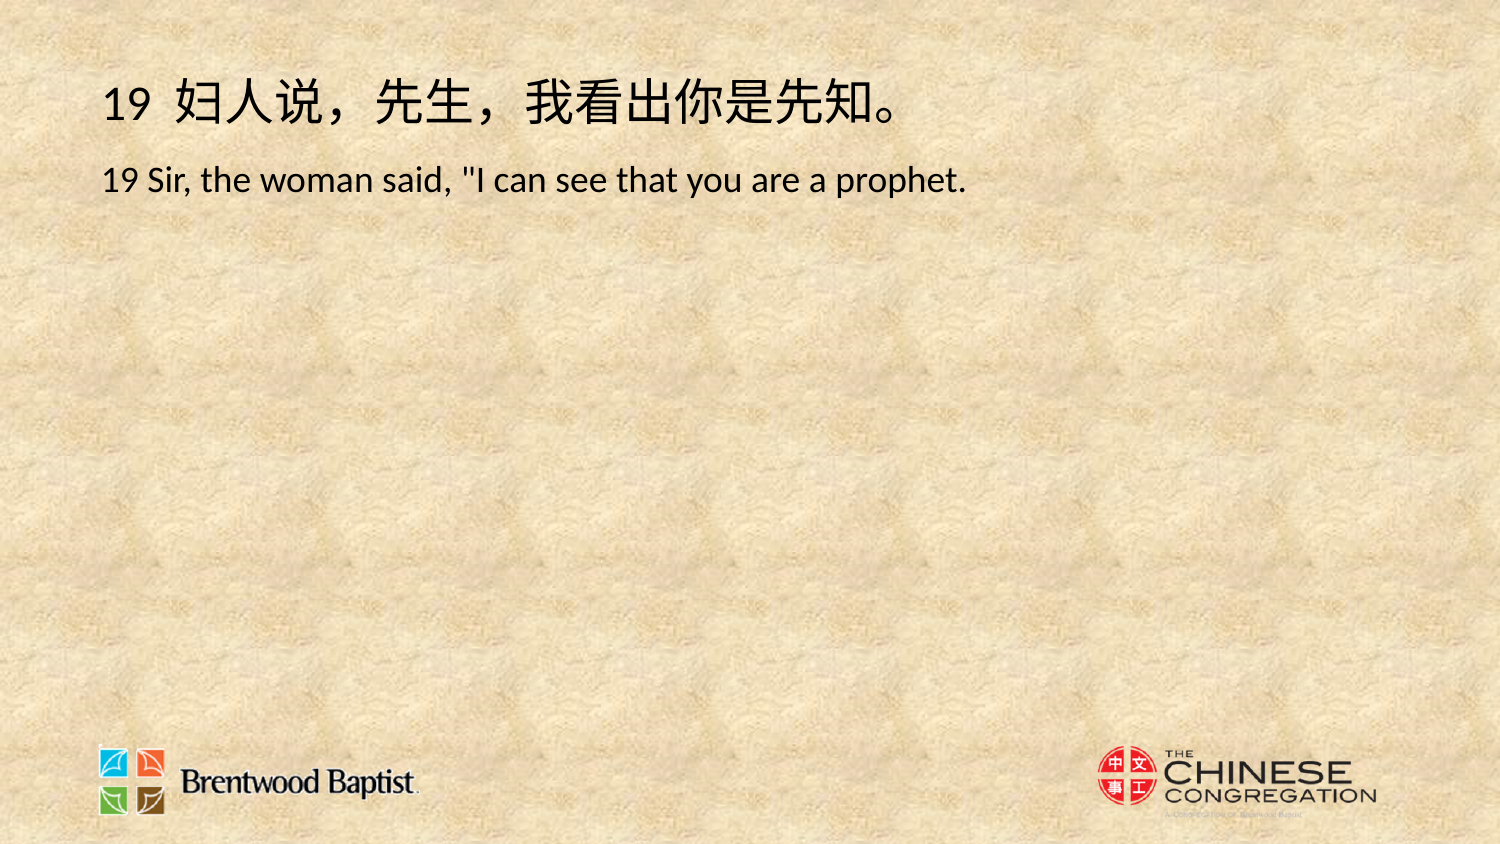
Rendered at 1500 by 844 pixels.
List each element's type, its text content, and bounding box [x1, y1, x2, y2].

picture [0, 0, 1500, 844]
text_box 19 妇人说，先生，我看出你是先知。 19 Sir, the woman said, "I can see that you are a prophet. [85, 62, 1407, 253]
